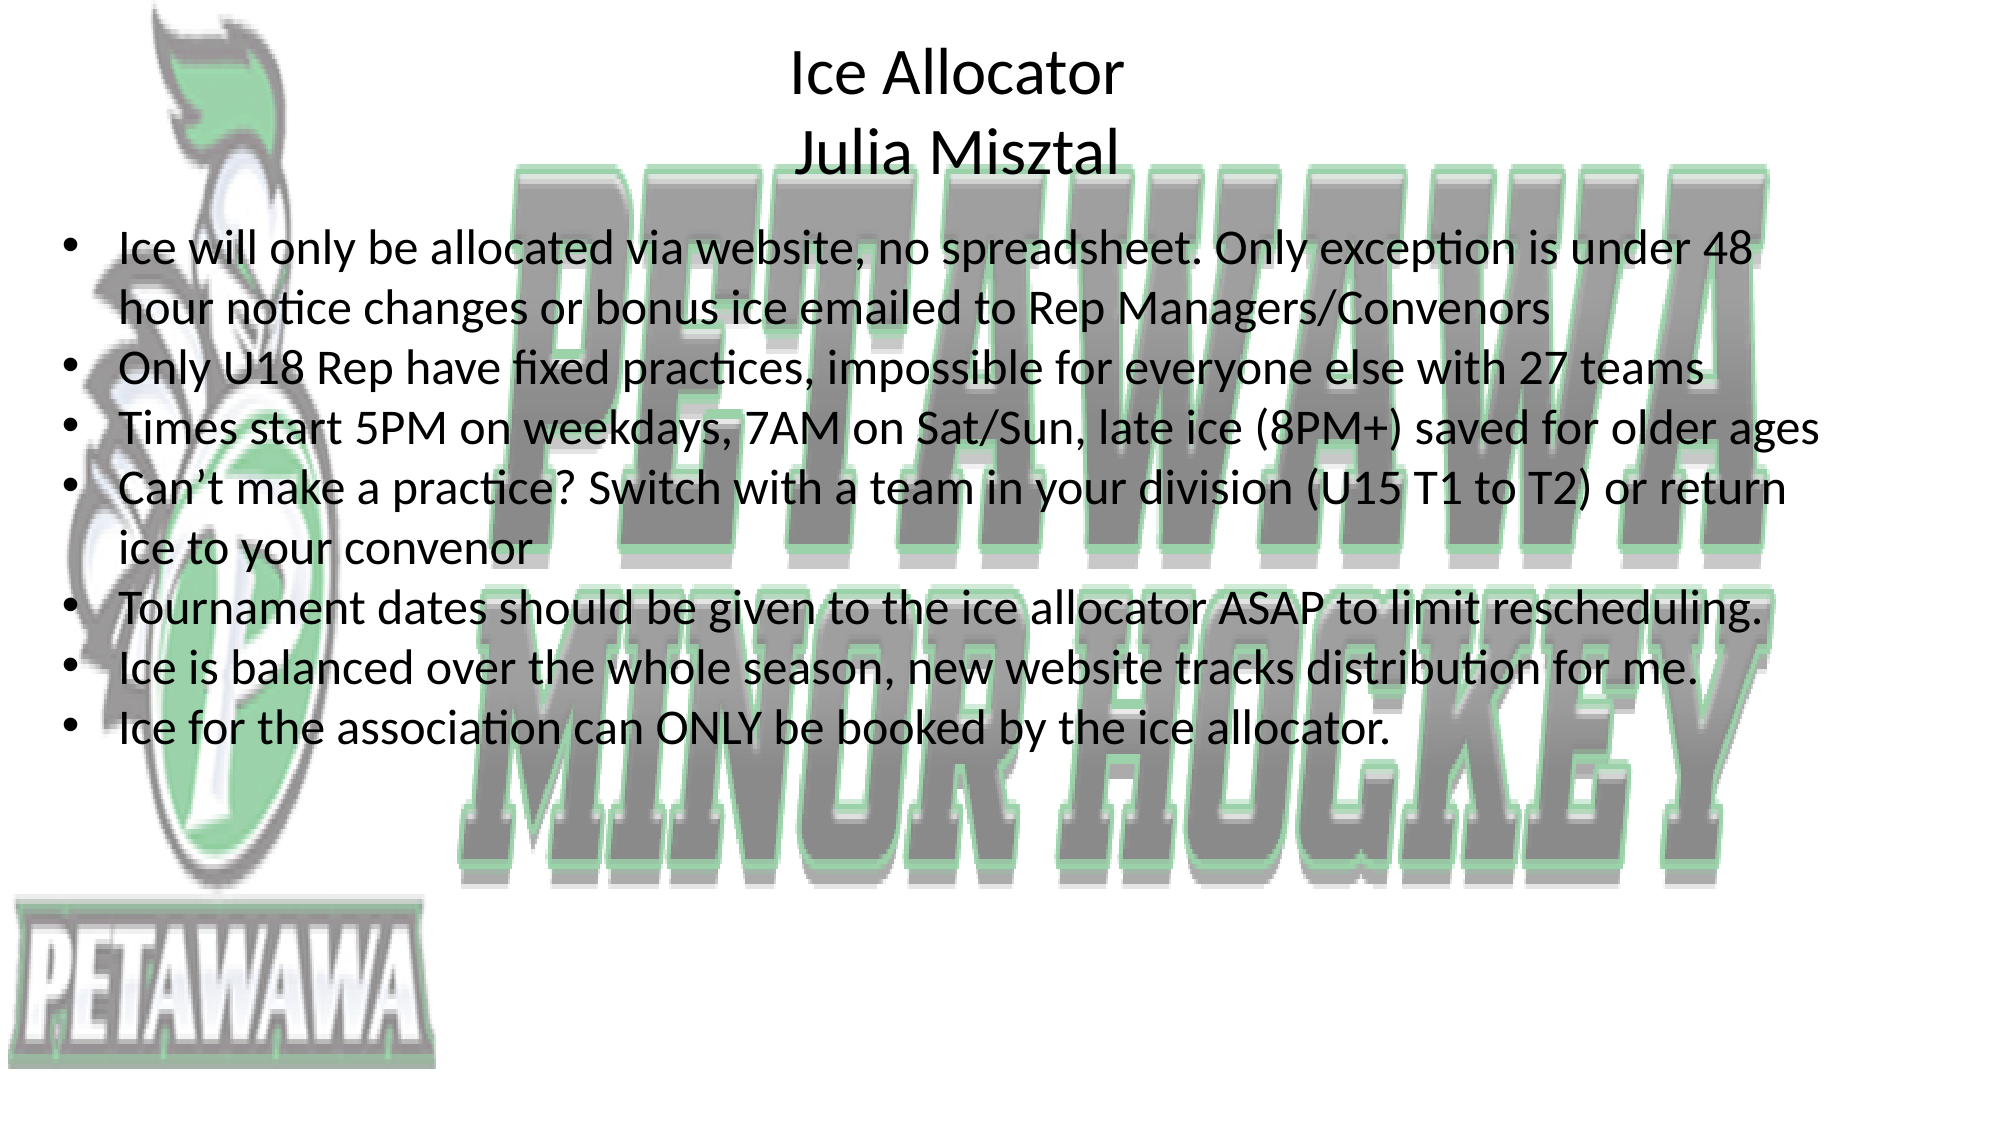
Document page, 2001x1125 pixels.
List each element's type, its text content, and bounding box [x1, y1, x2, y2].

text_box Ice Allocator Julia Misztal [604, 20, 1312, 196]
text_box Ice will only be allocated via website, no spreadsheet. Only exception is under 48 hour notice changes or bonus ice emailed to Rep Managers/Convenors Only U18 Rep have fixed practices, impossible for everyone else with 27 teams Times start 5PM on weekdays, 7AM on Sat/Sun, late ice (8PM+) saved for older ages Can’t make a practice? Switch with a team in your division (U15 T1 to T2) or return ice to your convenor Tournament dates should be given to the ice allocator ASAP to limit rescheduling. Ice is balanced over the whole season, new website tracks distribution for me. Ice for the association can ONLY be booked by the ice allocator. [46, 206, 1854, 807]
